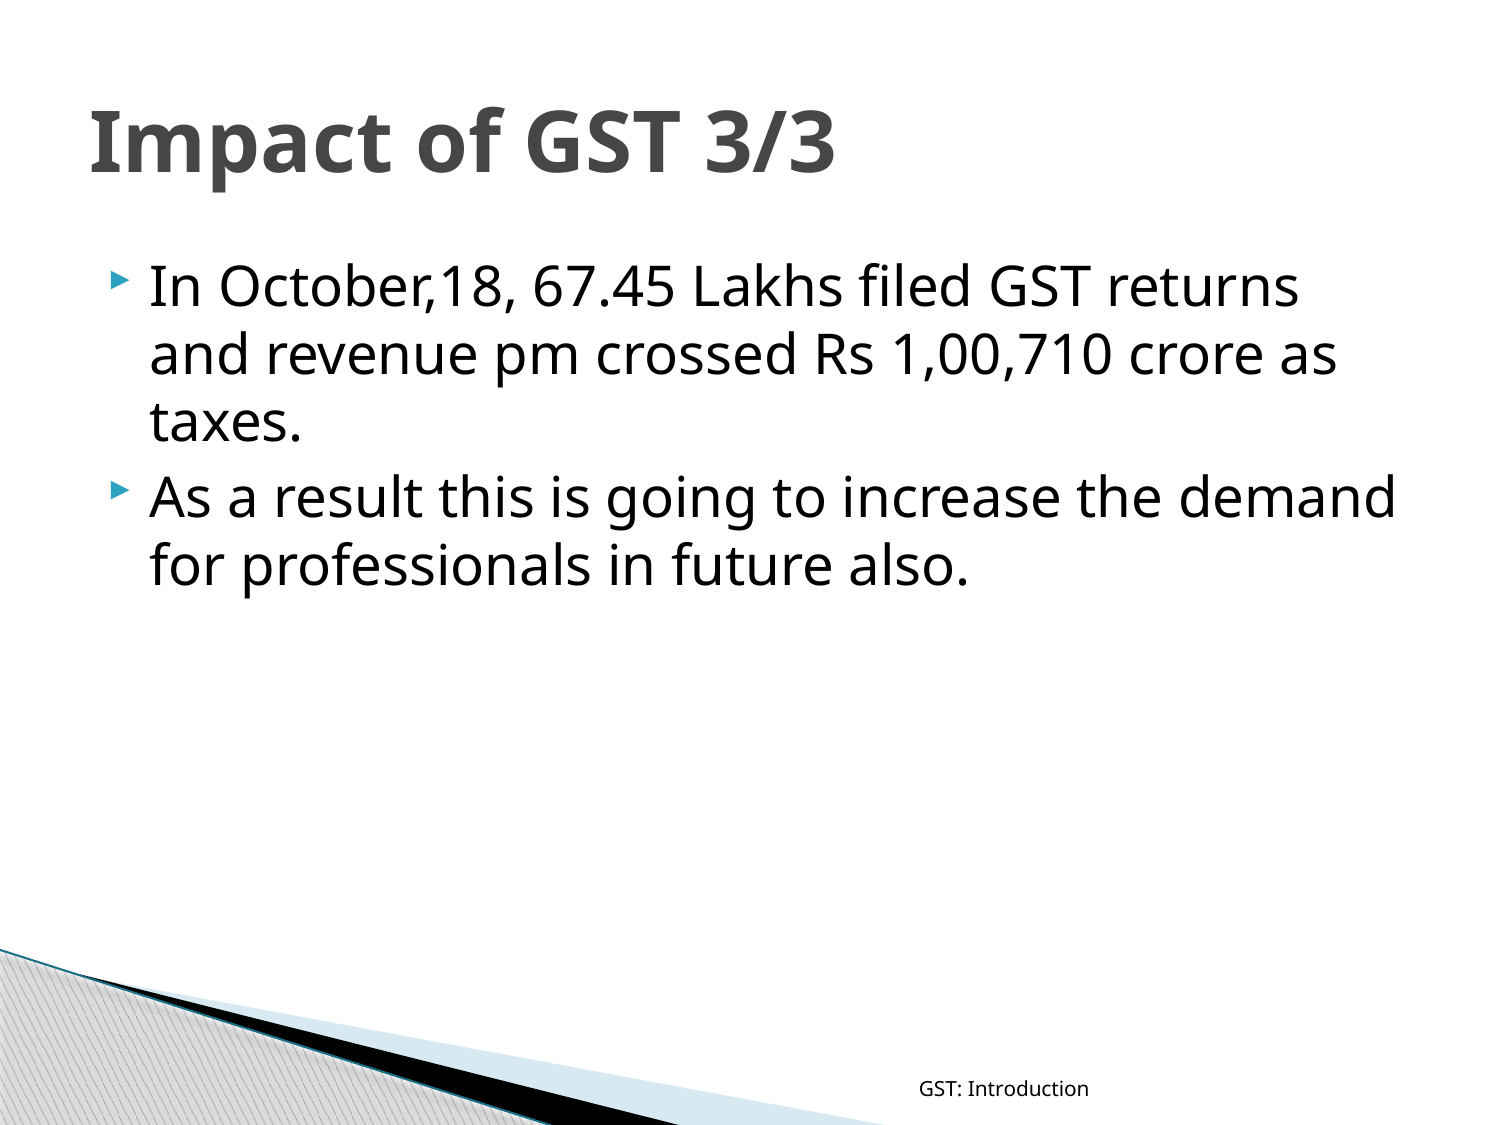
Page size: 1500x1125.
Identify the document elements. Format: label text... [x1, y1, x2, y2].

list In October,18, 67.45 Lakhs filed GST returns and revenue pm crossed Rs 1,00,710 crore as taxes. As a result this is going to increase the demand for professionals in future also. [75, 243, 1425, 986]
title Impact of GST 3/3 [75, 45, 1425, 233]
footer GST: Introduction [718, 1051, 1105, 1112]
